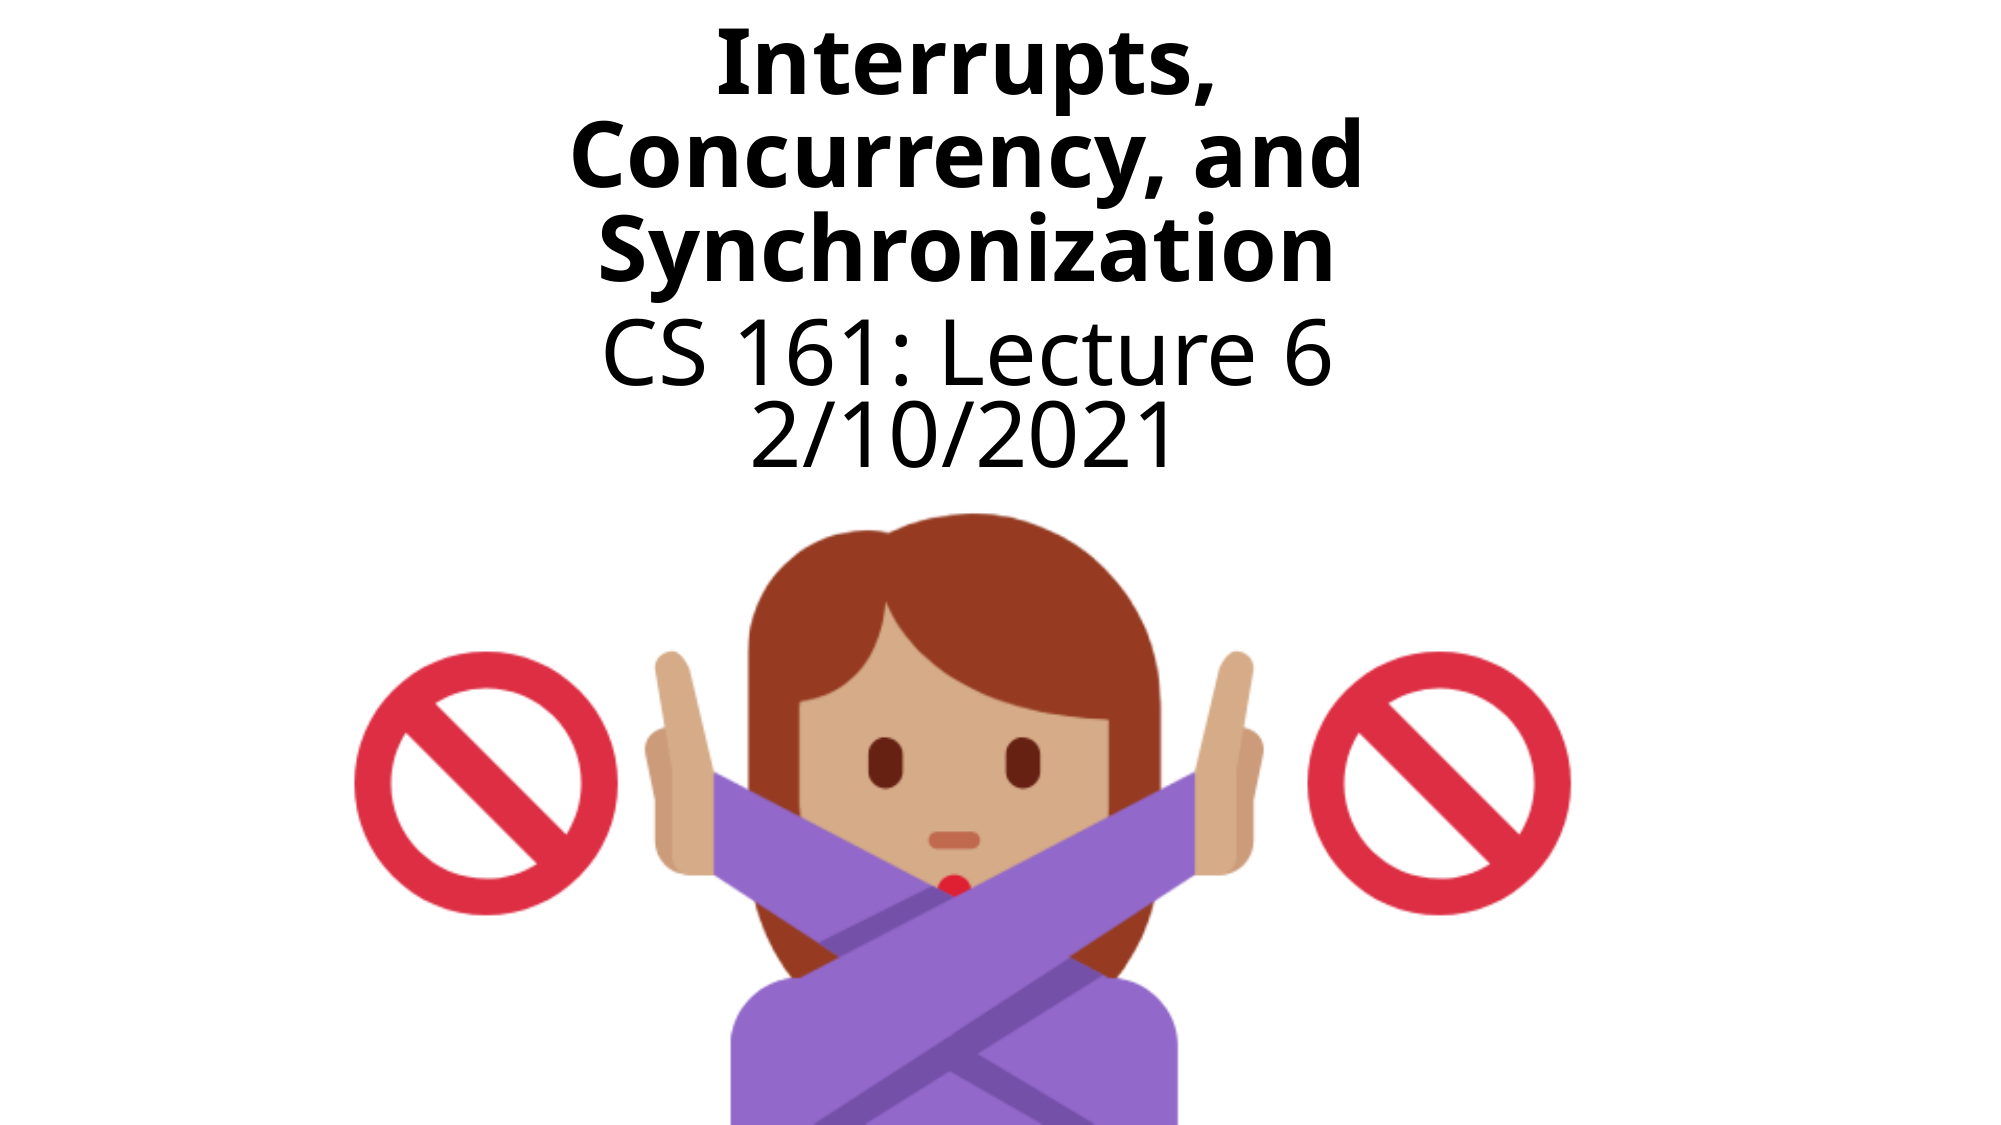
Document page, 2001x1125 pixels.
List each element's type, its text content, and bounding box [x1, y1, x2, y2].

picture [332, 489, 1584, 1125]
title CS 161: Lecture 6 2/10/2021 [530, 308, 1406, 489]
text_box Interrupts, Concurrency, and Synchronization [517, 11, 1419, 308]
